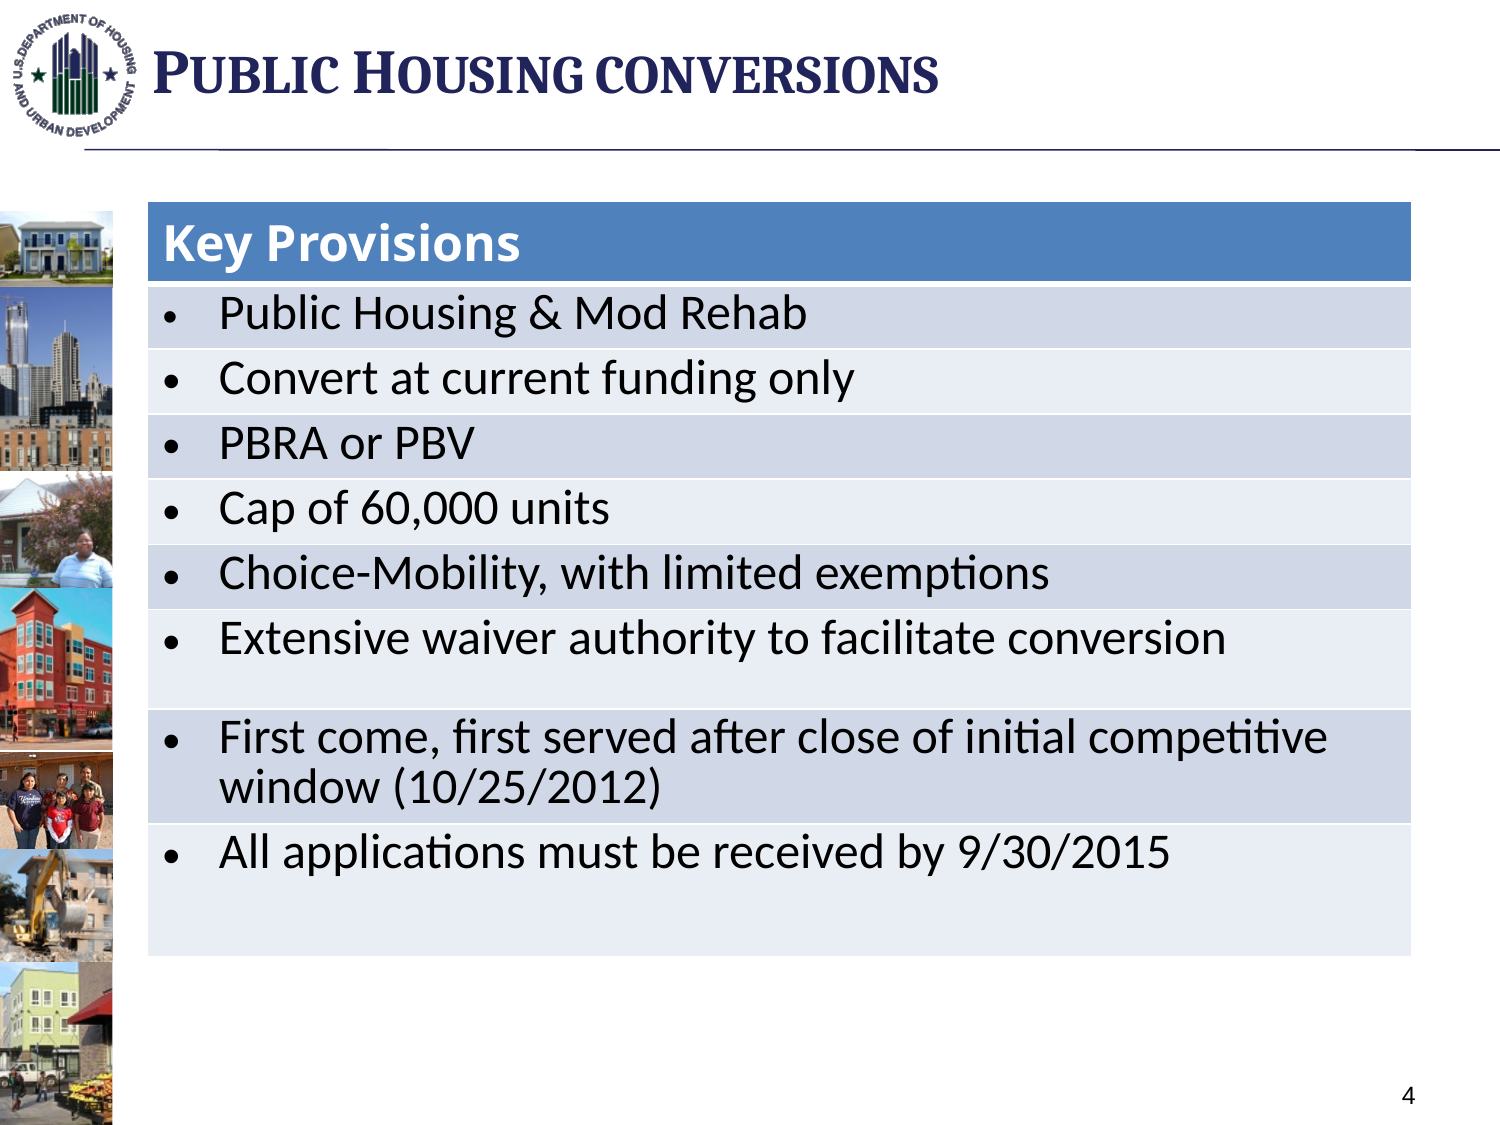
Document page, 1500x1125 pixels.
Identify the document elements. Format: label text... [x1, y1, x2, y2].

table_cell All applications must be received by 9/30/2015 [148, 825, 1411, 956]
table_cell Extensive waiver authority to facilitate conversion [148, 610, 1411, 708]
table_cell Convert at current funding only [148, 350, 1411, 413]
picture [0, 752, 113, 1125]
table_cell PBRA or PBV [148, 415, 1411, 478]
table_cell Cap of 60,000 units [148, 480, 1411, 544]
picture [0, 211, 113, 750]
table_cell Choice-Mobility, with limited exemptions [148, 545, 1411, 609]
title PUBLIC HOUSING CONVERSIONS [137, 24, 1463, 113]
table_cell Public Housing & Mod Rehab [148, 287, 1411, 348]
table_header Key Provisions [148, 202, 1411, 281]
table_cell First come, first served after close of initial competitive window (10/25/2012) [148, 710, 1411, 823]
slide_number 4 [1080, 1065, 1431, 1125]
